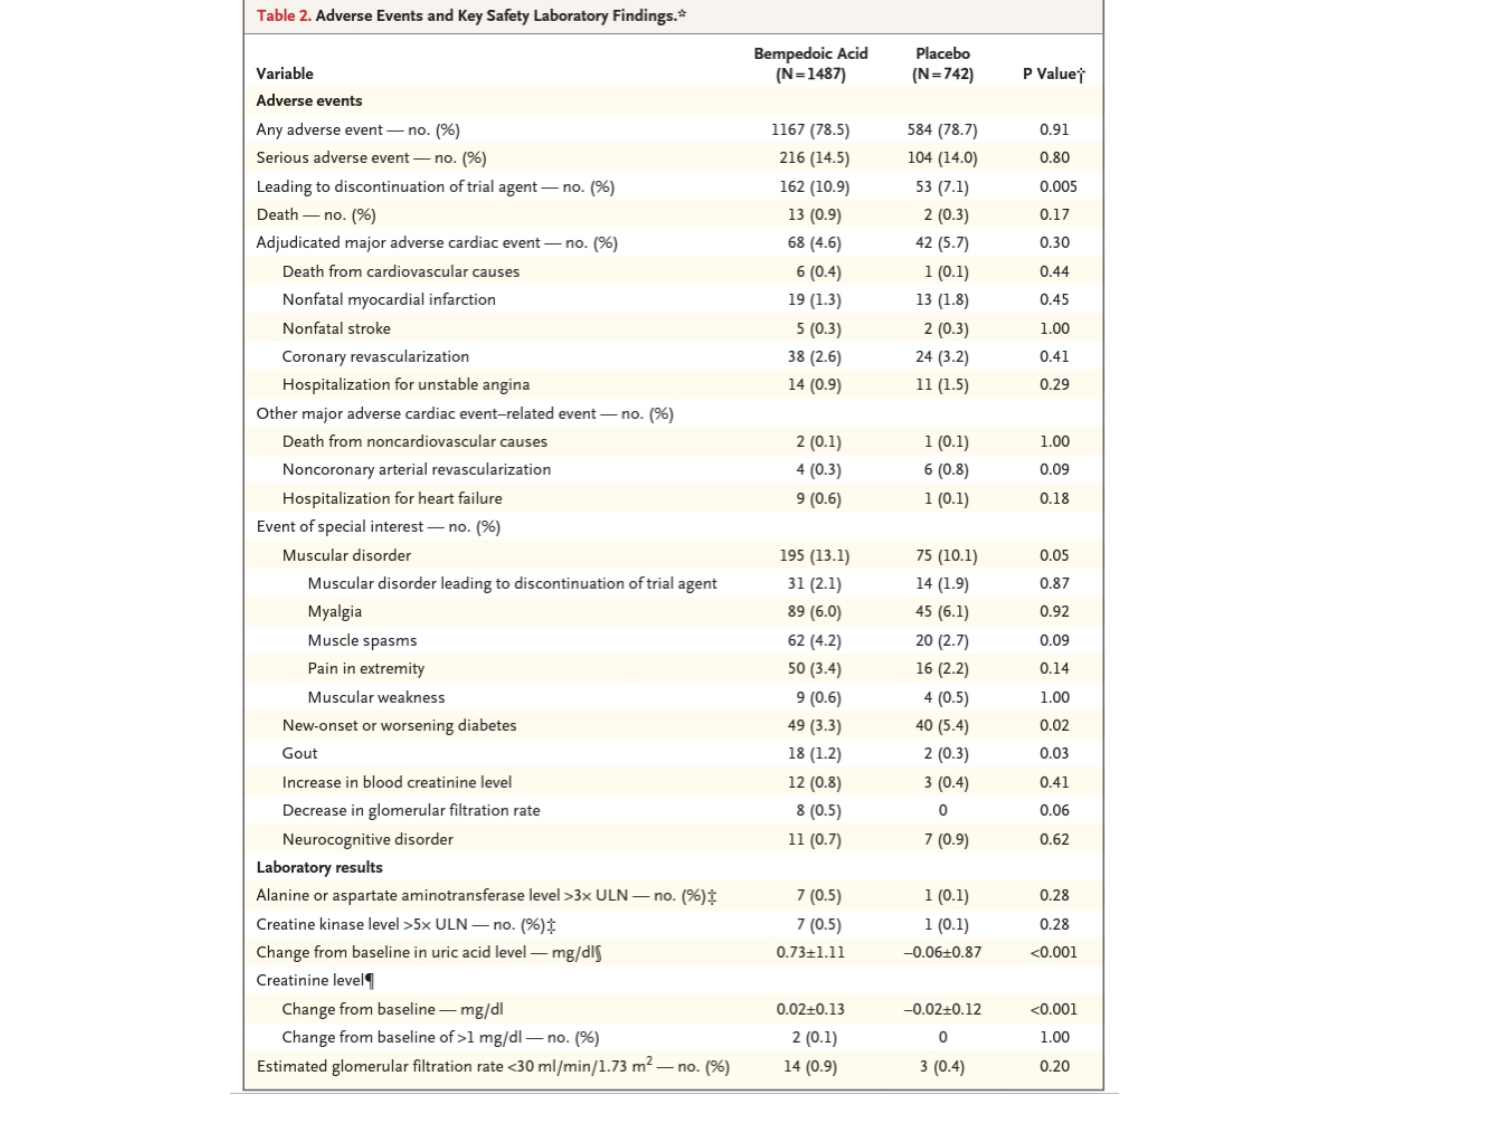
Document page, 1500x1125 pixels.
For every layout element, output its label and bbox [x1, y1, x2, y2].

list [229, 0, 1119, 1095]
